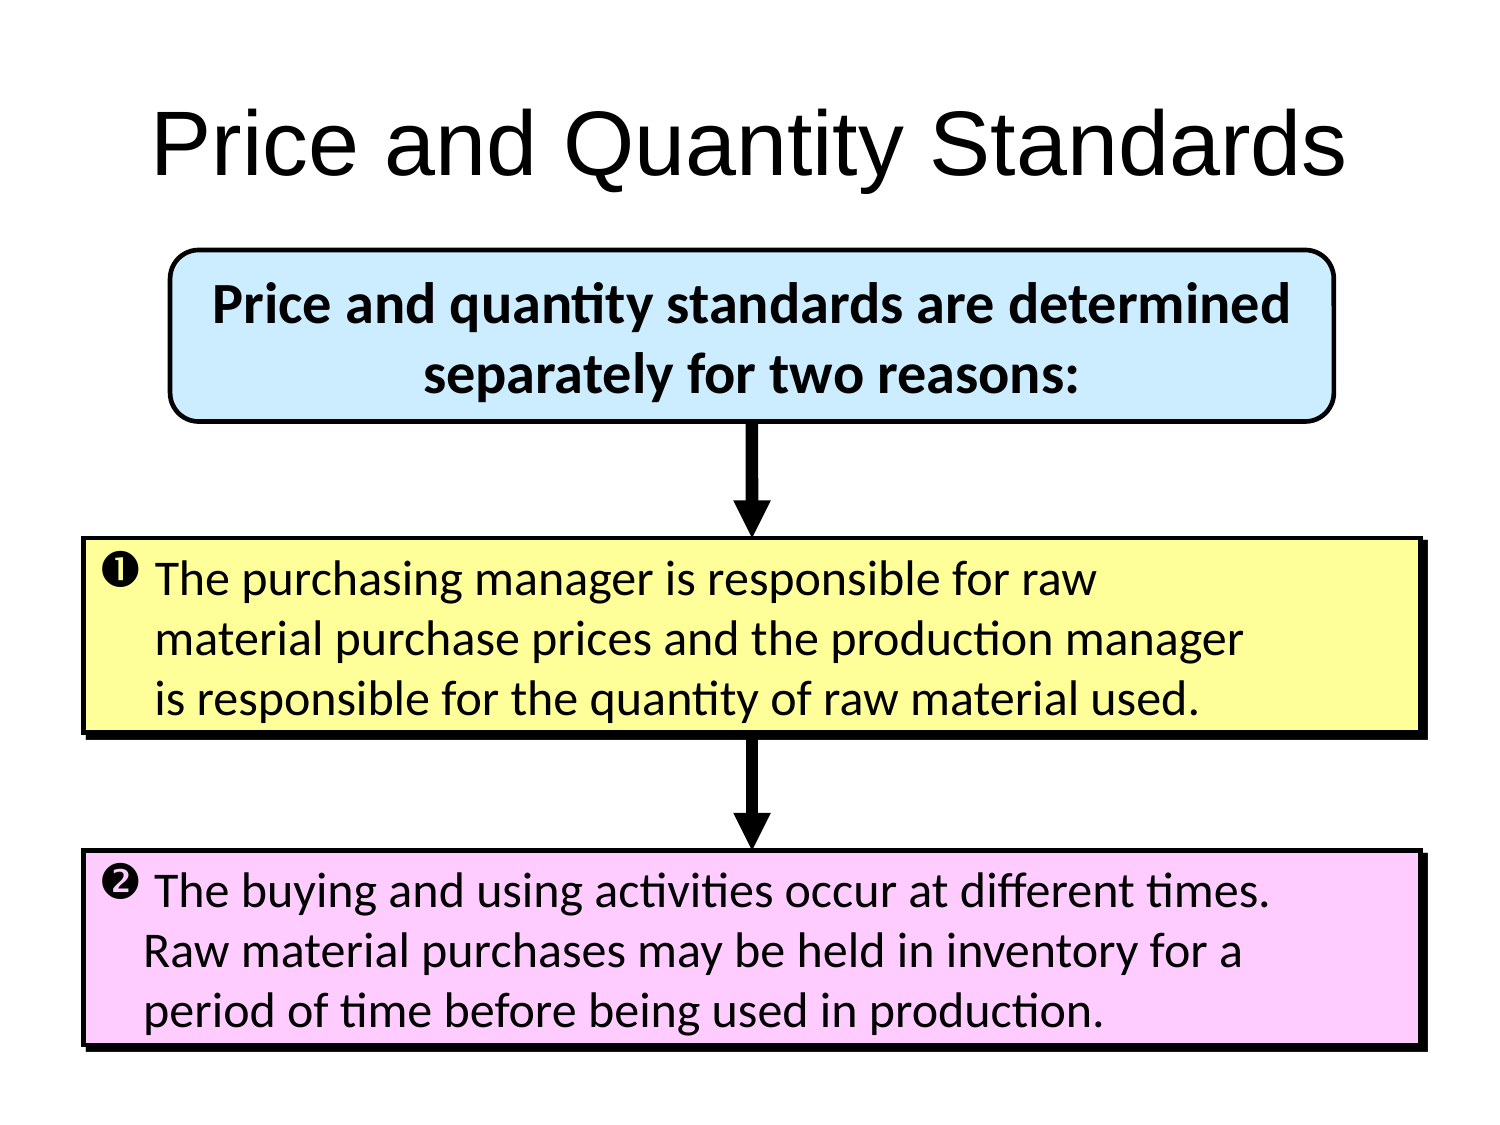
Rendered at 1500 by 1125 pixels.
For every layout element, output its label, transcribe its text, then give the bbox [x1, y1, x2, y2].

text_box Price and quantity standards are determined separately for two reasons: [170, 249, 1334, 422]
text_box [83, 427, 1421, 738]
title Price and Quantity Standards [75, 45, 1425, 233]
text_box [83, 739, 1421, 1051]
